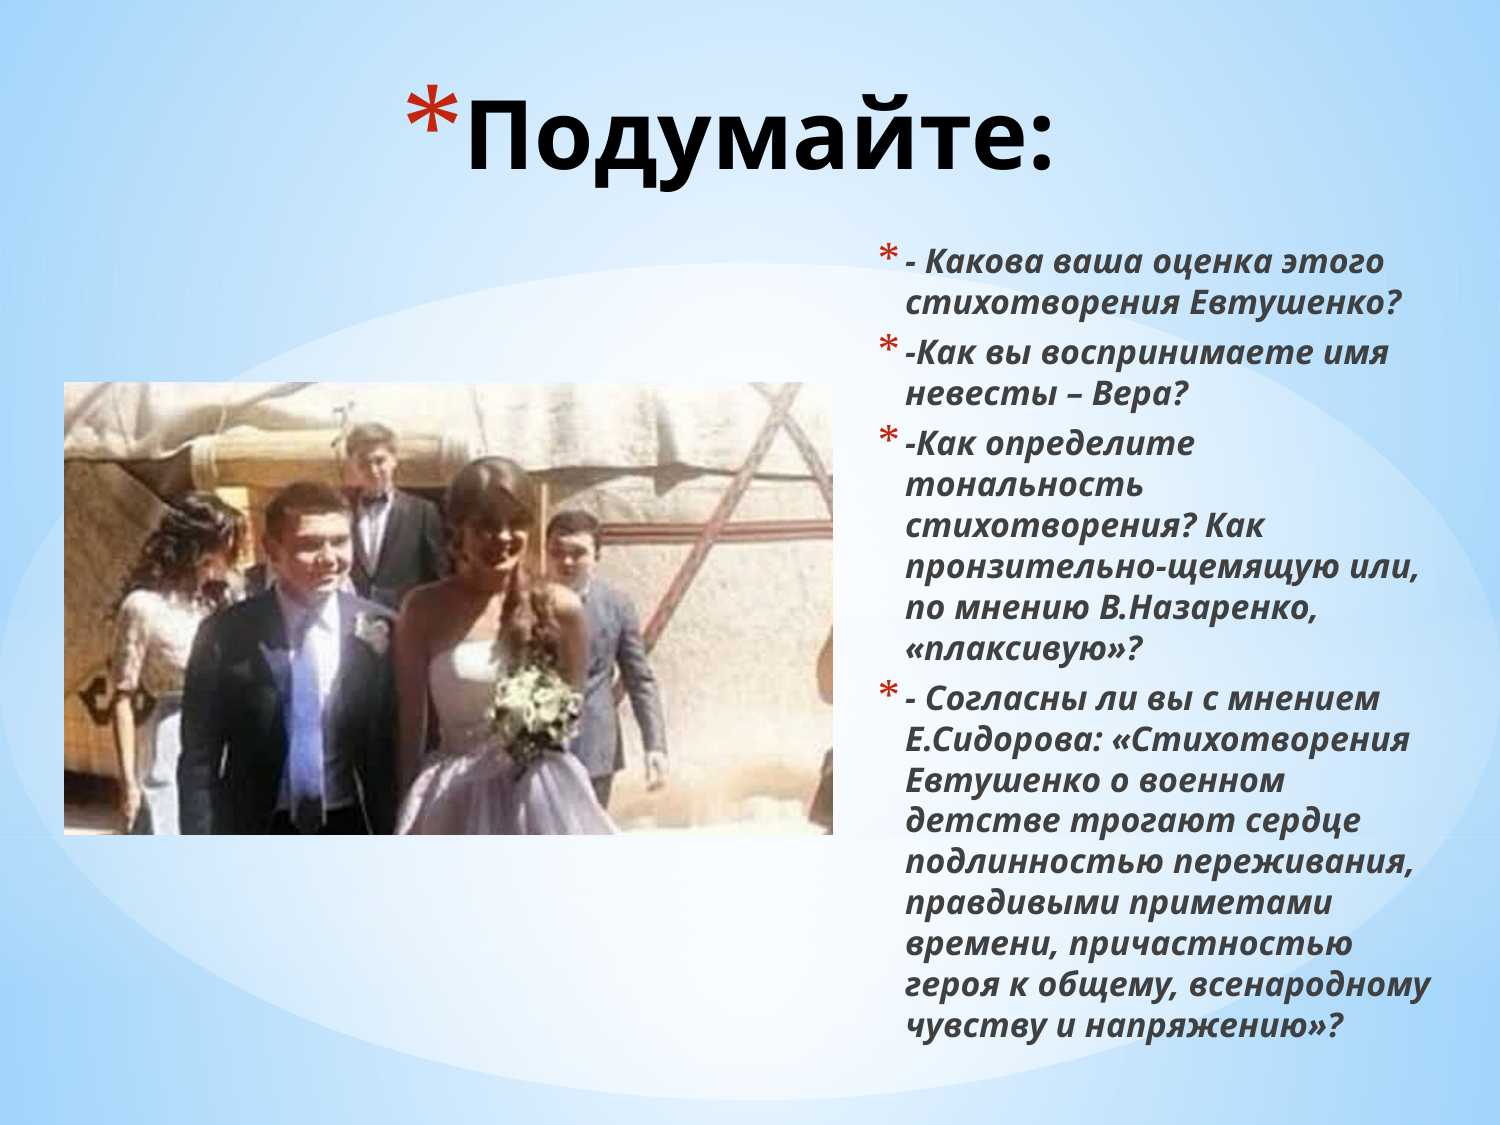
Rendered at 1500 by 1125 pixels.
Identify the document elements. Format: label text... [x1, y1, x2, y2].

title Подумайте: [194, 66, 1264, 254]
picture [64, 381, 833, 835]
list - Какова ваша оценка этого стихотворения Евтушенко? -Как вы воспринимаете имя невесты – Вера? -Как определите тональность стихотворения? Как пронзительно-щемящую или, по мнению В.Назаренко, «плаксивую»? - Согласны ли вы с мнением Е.Сидорова: «Стихотворения Евтушенко о военном детстве трогают сердце подлинностью переживания, правдивыми приметами времени, причастностью героя к общему, всенародному чувству и напряжению»? [856, 231, 1459, 1059]
